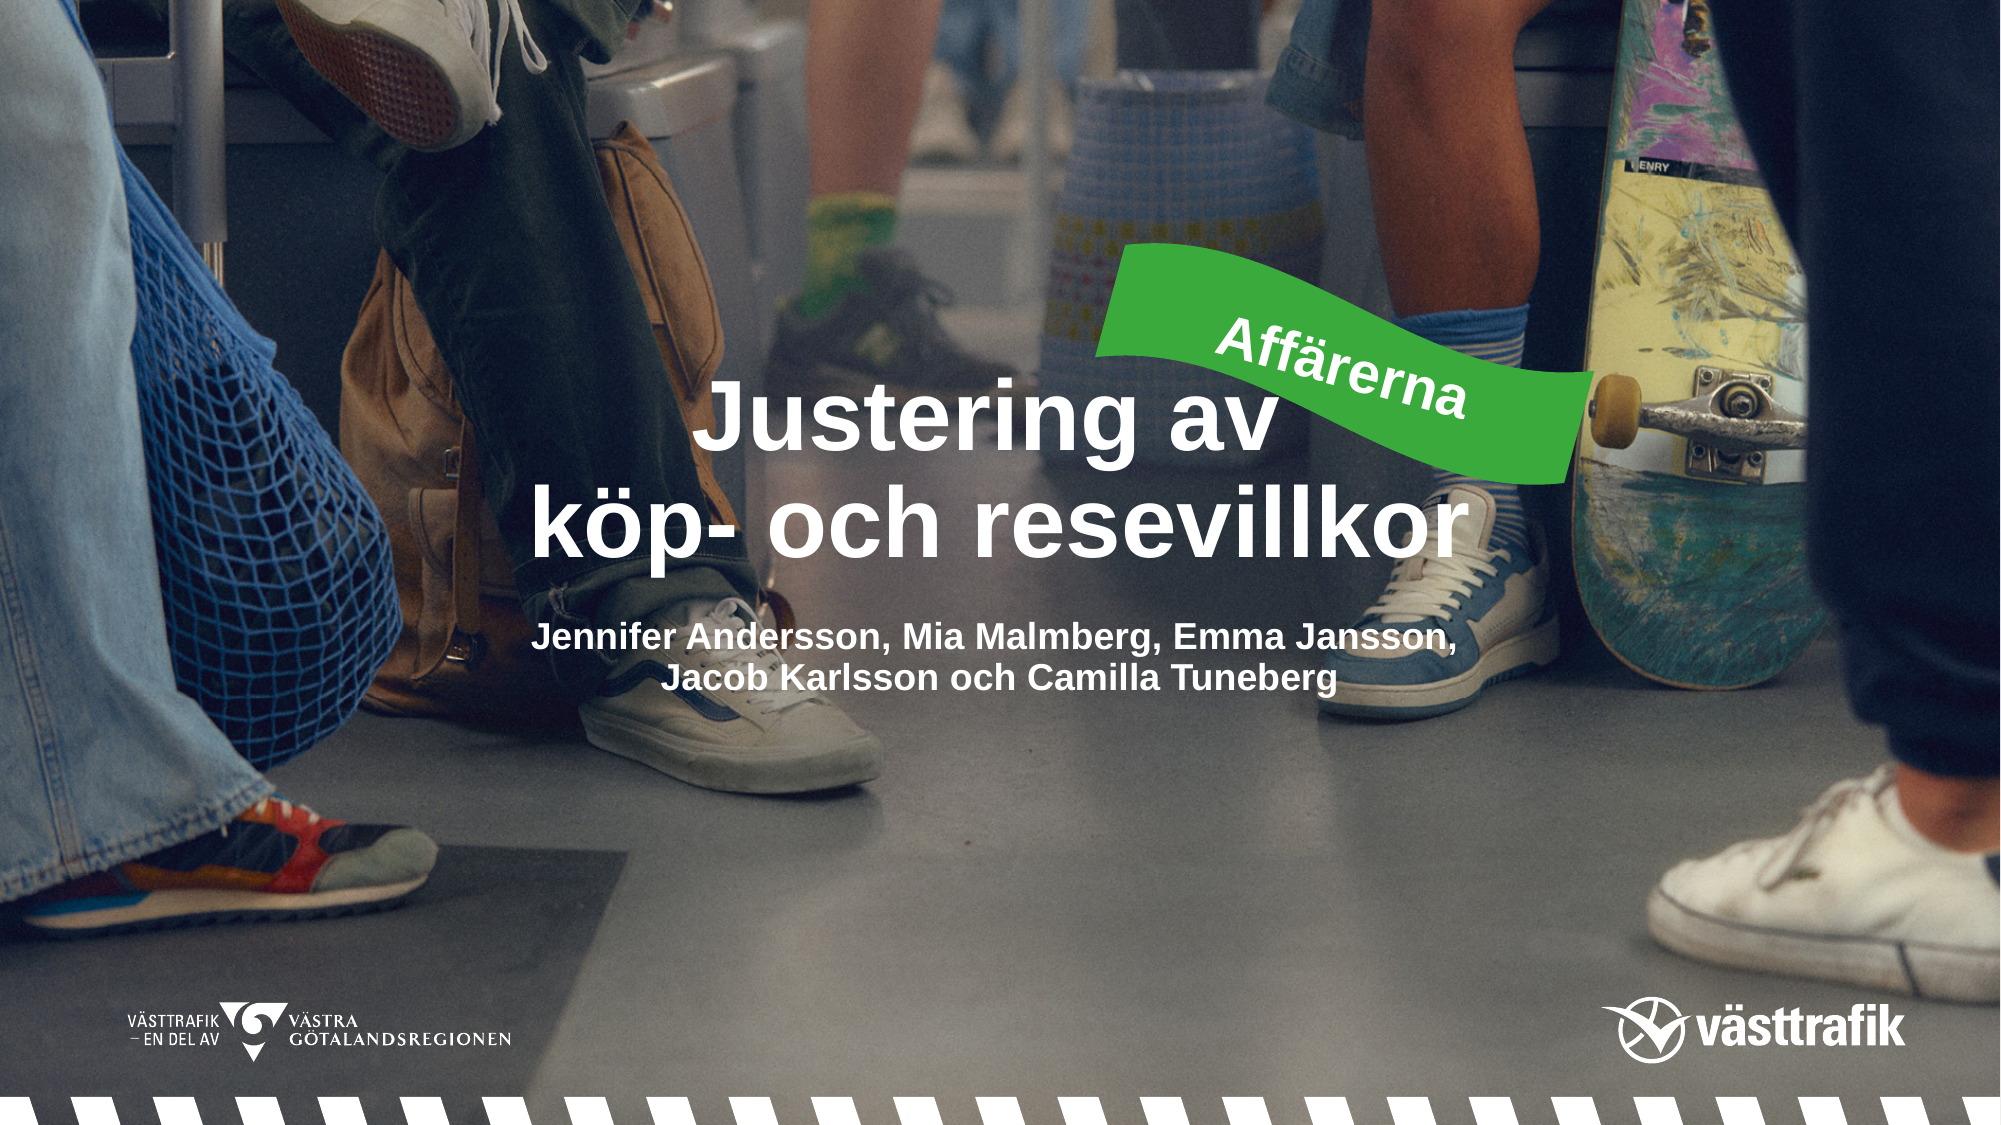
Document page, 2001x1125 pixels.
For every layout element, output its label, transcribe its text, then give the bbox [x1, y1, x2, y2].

subtitle Jennifer Andersson, Mia Malmberg, Emma Jansson, Jacob Karlsson och Camilla Tuneberg [249, 617, 1750, 858]
text_box Affärerna [1093, 242, 1596, 486]
picture [0, 0, 2001, 1125]
title Justering av köp- och resevillkor [249, 187, 1750, 580]
